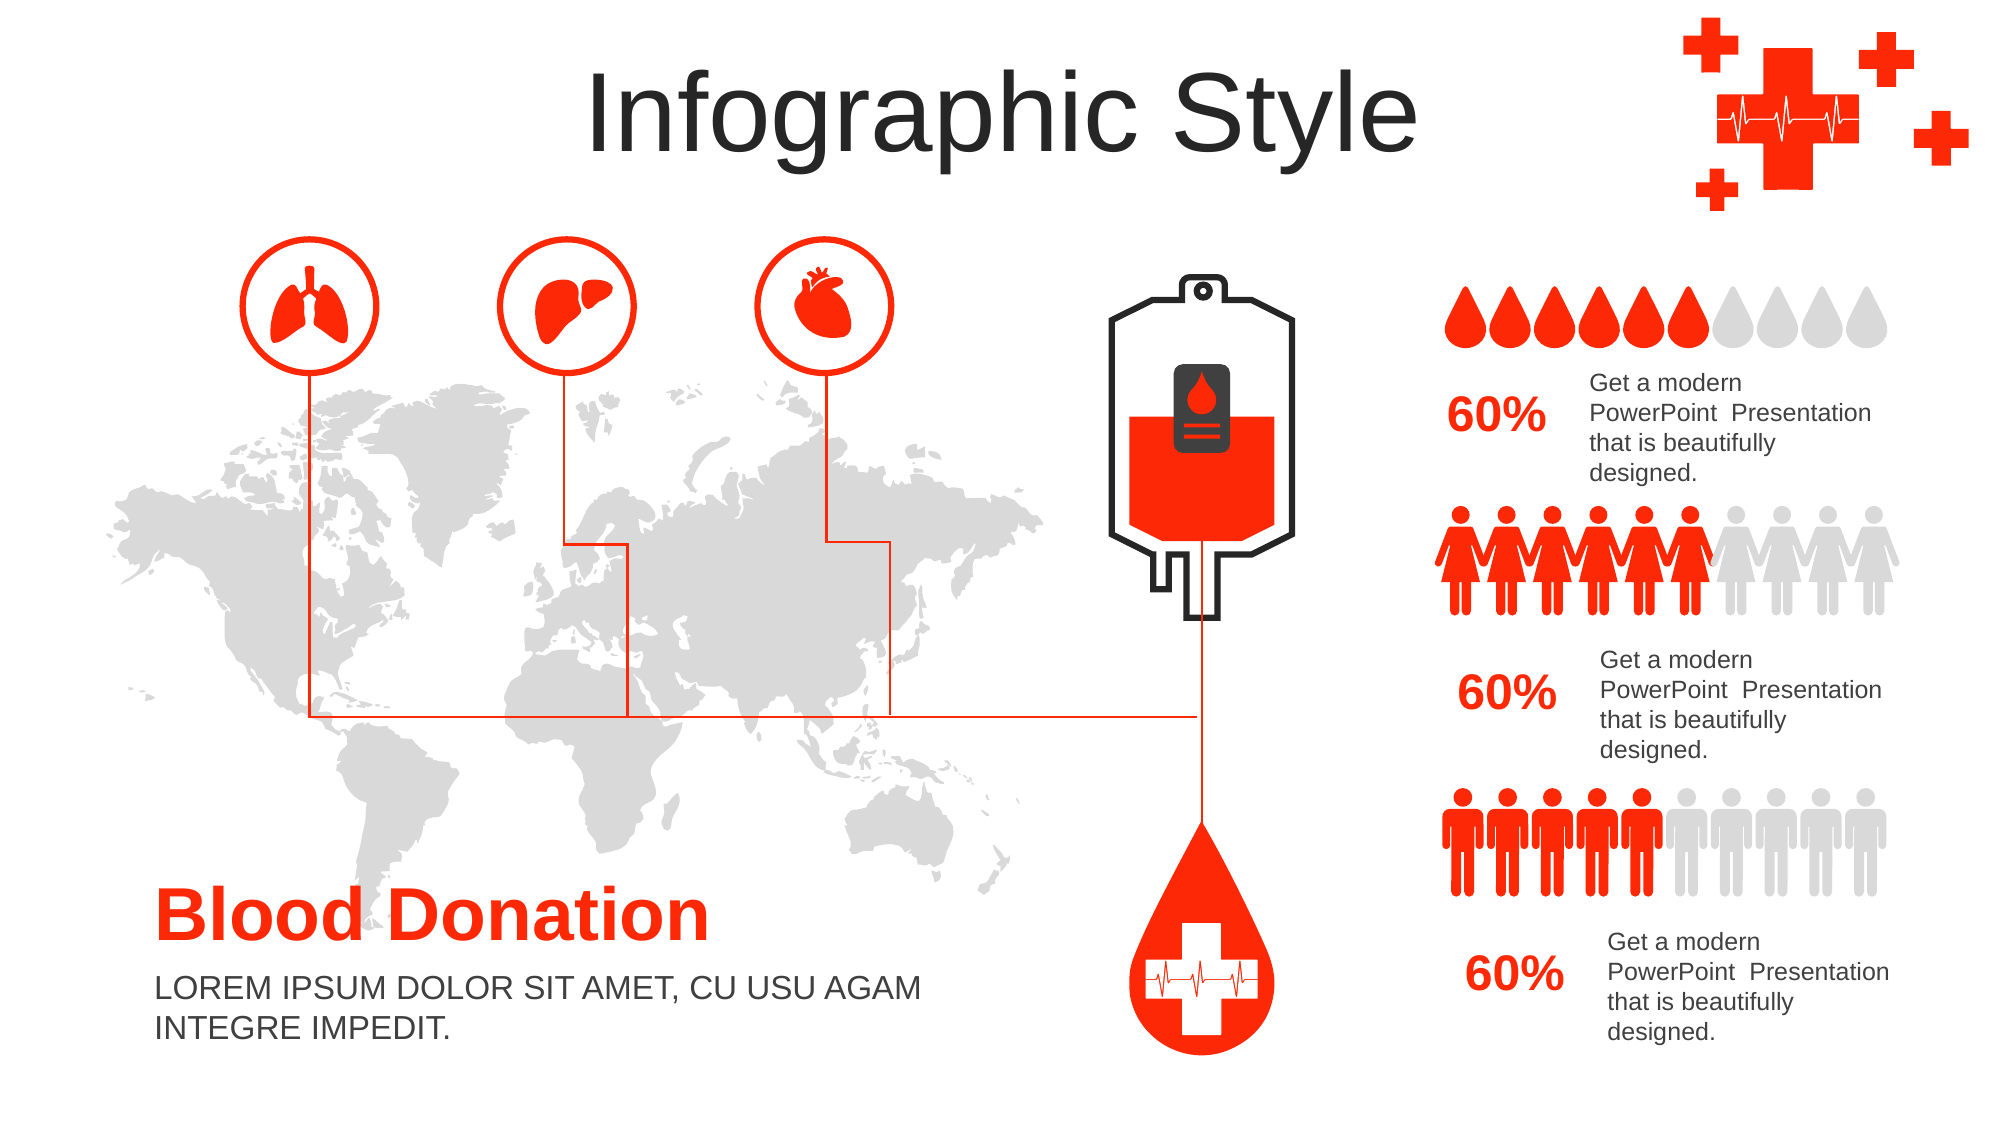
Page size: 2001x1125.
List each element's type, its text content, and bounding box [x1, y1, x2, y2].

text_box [1434, 505, 1900, 616]
text_box [534, 278, 581, 346]
list Infographic Style [53, 55, 1952, 175]
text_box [1424, 359, 1893, 466]
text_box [1129, 820, 1275, 1056]
text_box [498, 238, 581, 375]
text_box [1111, 277, 1292, 618]
text_box [241, 238, 378, 375]
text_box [581, 574, 925, 989]
text_box Blood Donation [139, 930, 581, 959]
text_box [581, 101, 925, 512]
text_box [1434, 636, 1904, 743]
text_box LOREM IPSUM DOLOR SIT AMET, CU USU AGAM INTEGRE IMPEDIT. [139, 959, 967, 1054]
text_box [1444, 286, 1888, 348]
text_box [106, 380, 581, 930]
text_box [685, 510, 1031, 574]
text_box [925, 380, 1044, 930]
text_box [423, 512, 769, 576]
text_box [1442, 918, 1911, 1025]
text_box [1442, 788, 1887, 897]
text_box [269, 264, 350, 345]
